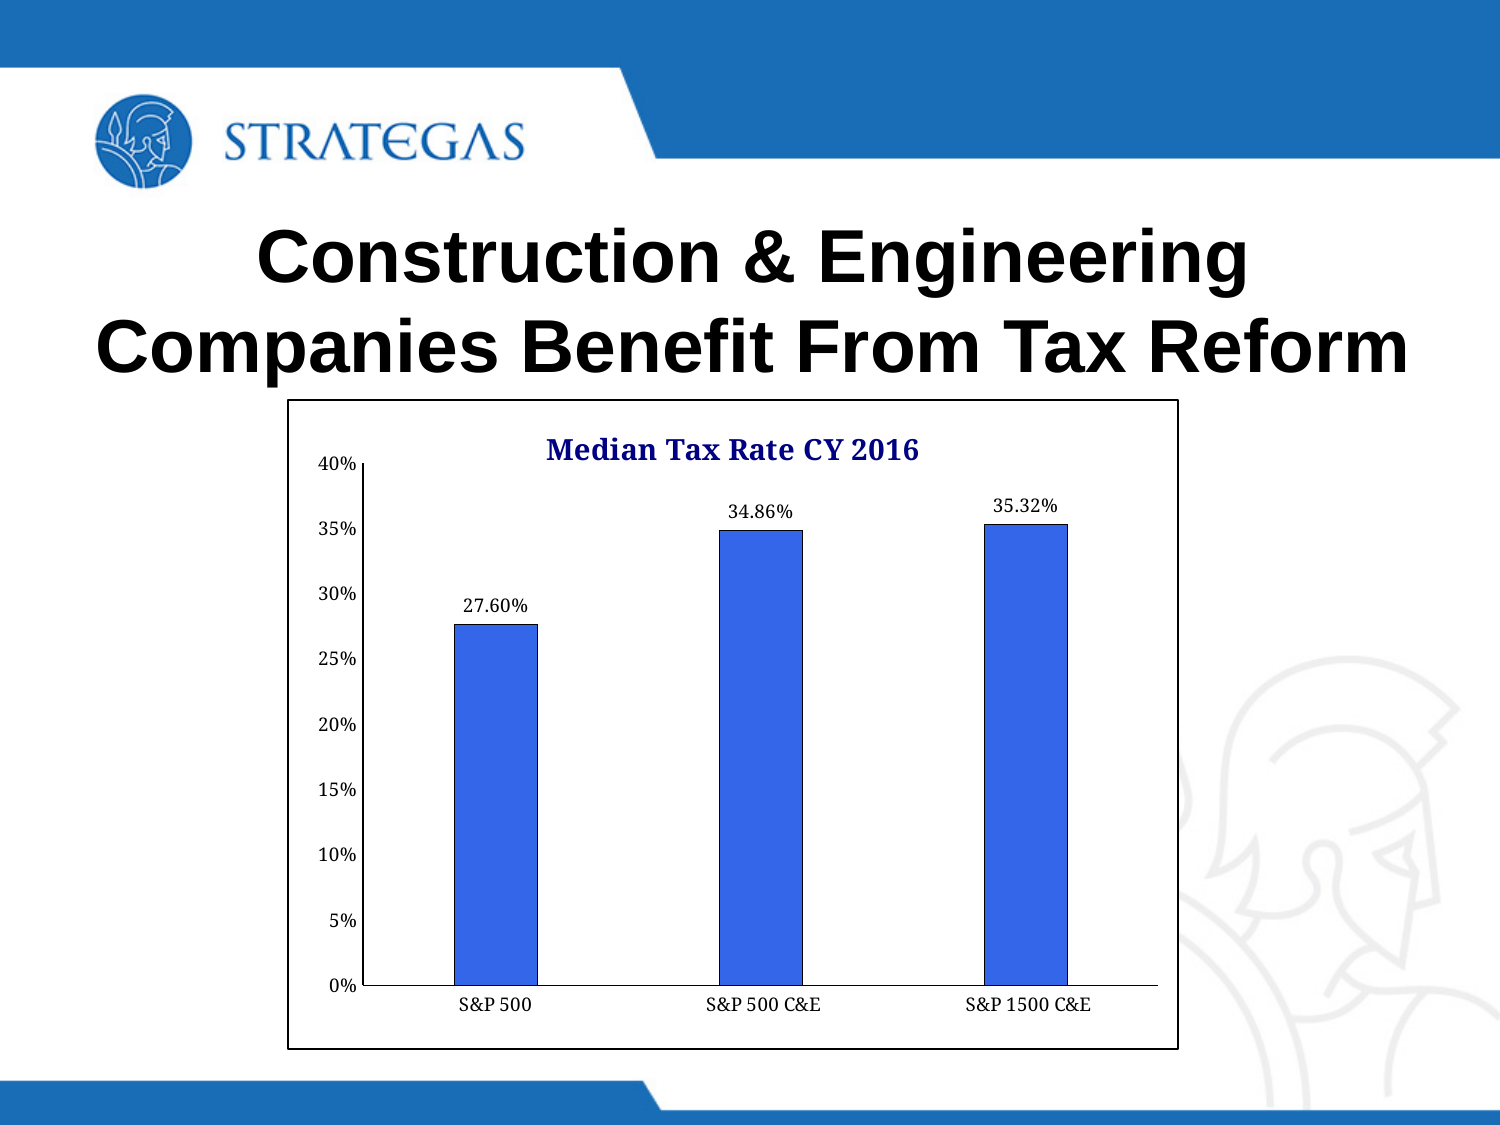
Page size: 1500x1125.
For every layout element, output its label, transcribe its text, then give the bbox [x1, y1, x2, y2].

picture [0, 0, 1500, 1125]
text_box Construction & Engineering Companies Benefit From Tax Reform [62, 199, 1445, 395]
chart [287, 399, 1180, 1051]
